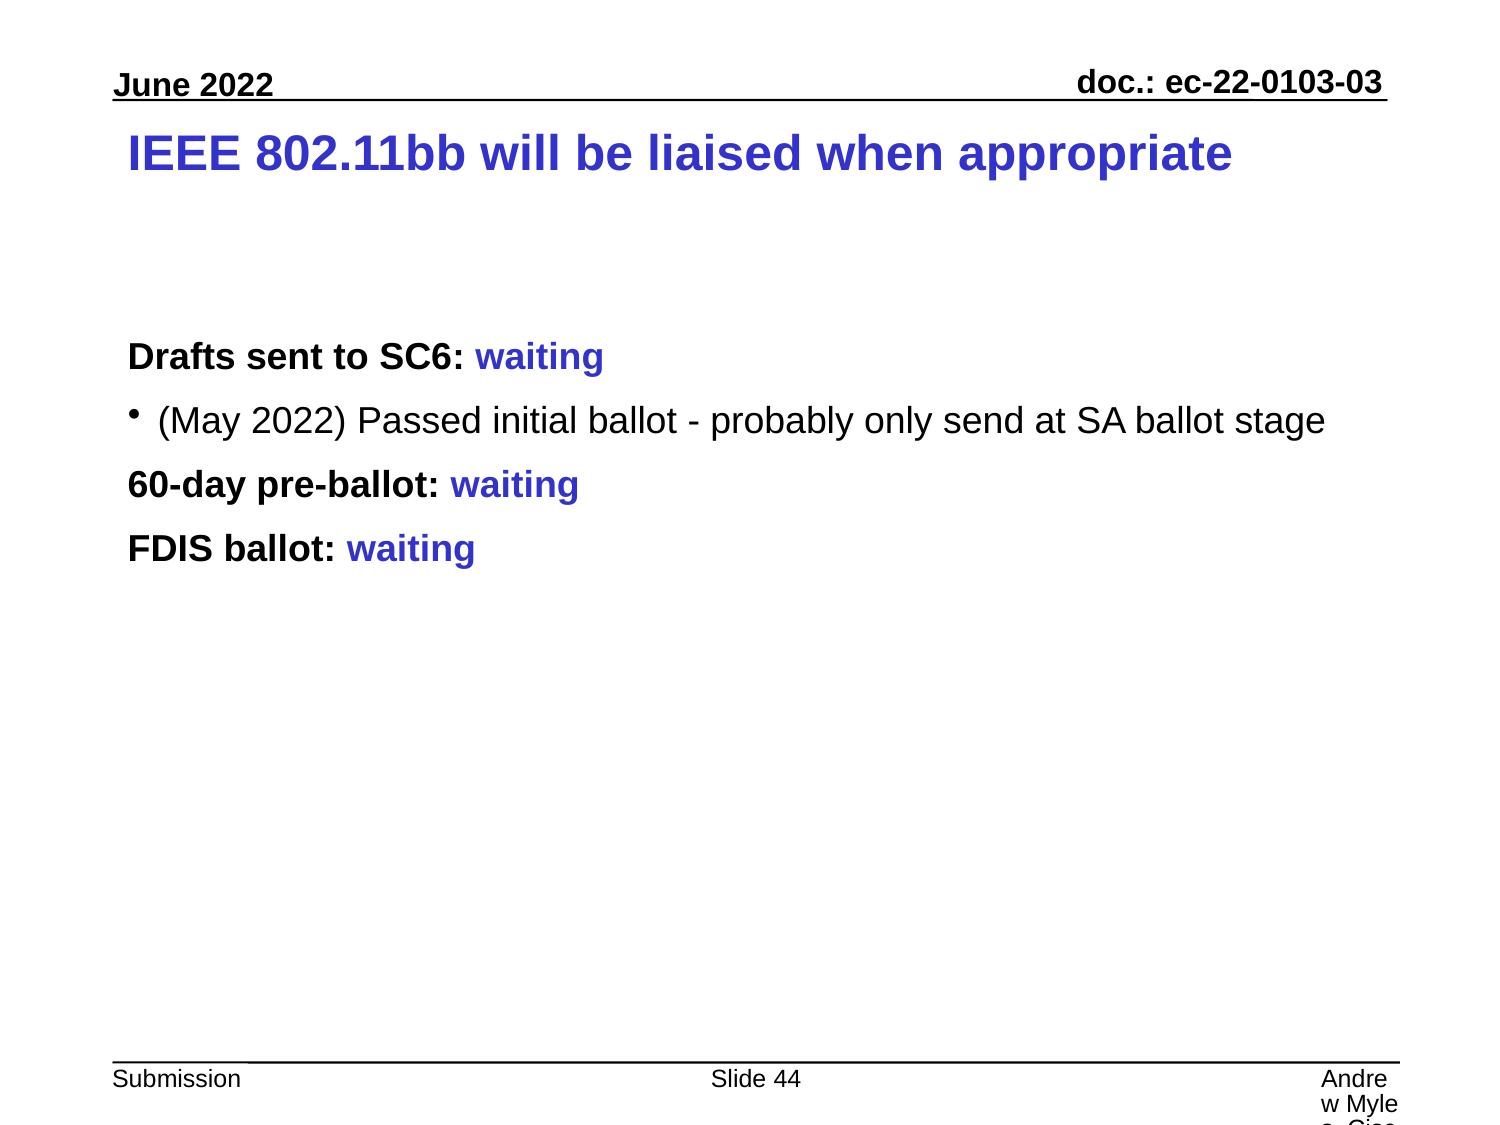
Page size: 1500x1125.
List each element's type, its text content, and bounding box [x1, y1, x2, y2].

title IEEE 802.11bb will be liaised when appropriate [112, 112, 1388, 288]
list Drafts sent to SC6: waiting (May 2022) Passed initial ballot - probably only send at SA ballot stage 60-day pre-ballot: waiting FDIS ballot: waiting [112, 324, 1388, 1000]
footer Andrew Myles, Cisco [1320, 1061, 1402, 1093]
slide_number Slide 44 [709, 1061, 803, 1093]
